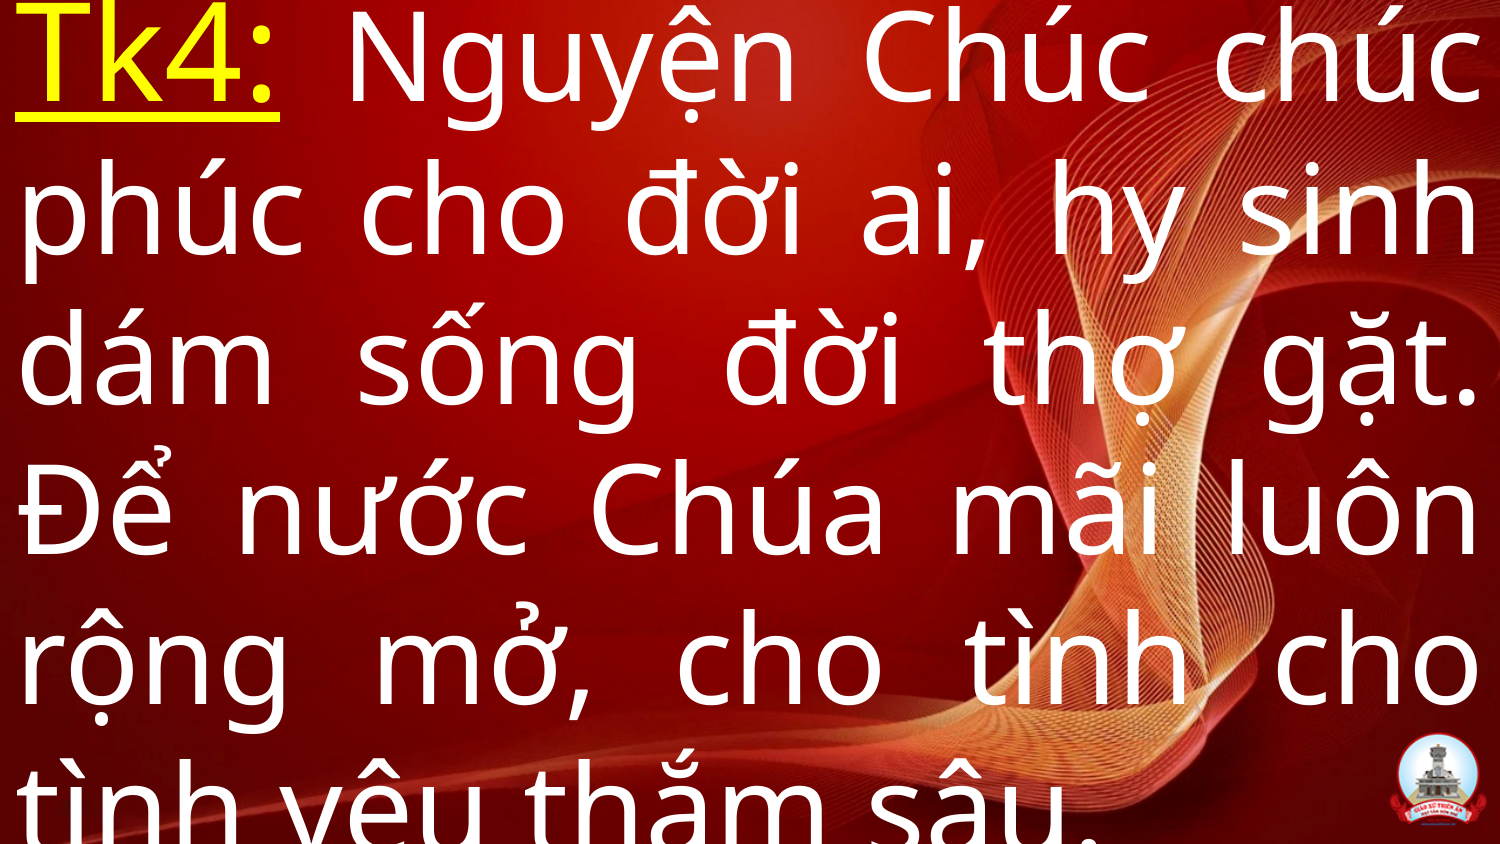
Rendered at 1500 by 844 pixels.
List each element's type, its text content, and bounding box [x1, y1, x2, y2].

title Tk4: Nguyện Chúc chúc phúc cho đời ai, hy sinh dám sống đời thợ gặt. Để nước Chúa mãi luôn rộng mở, cho tình cho tình yêu thắm sâu. [0, 0, 1500, 844]
